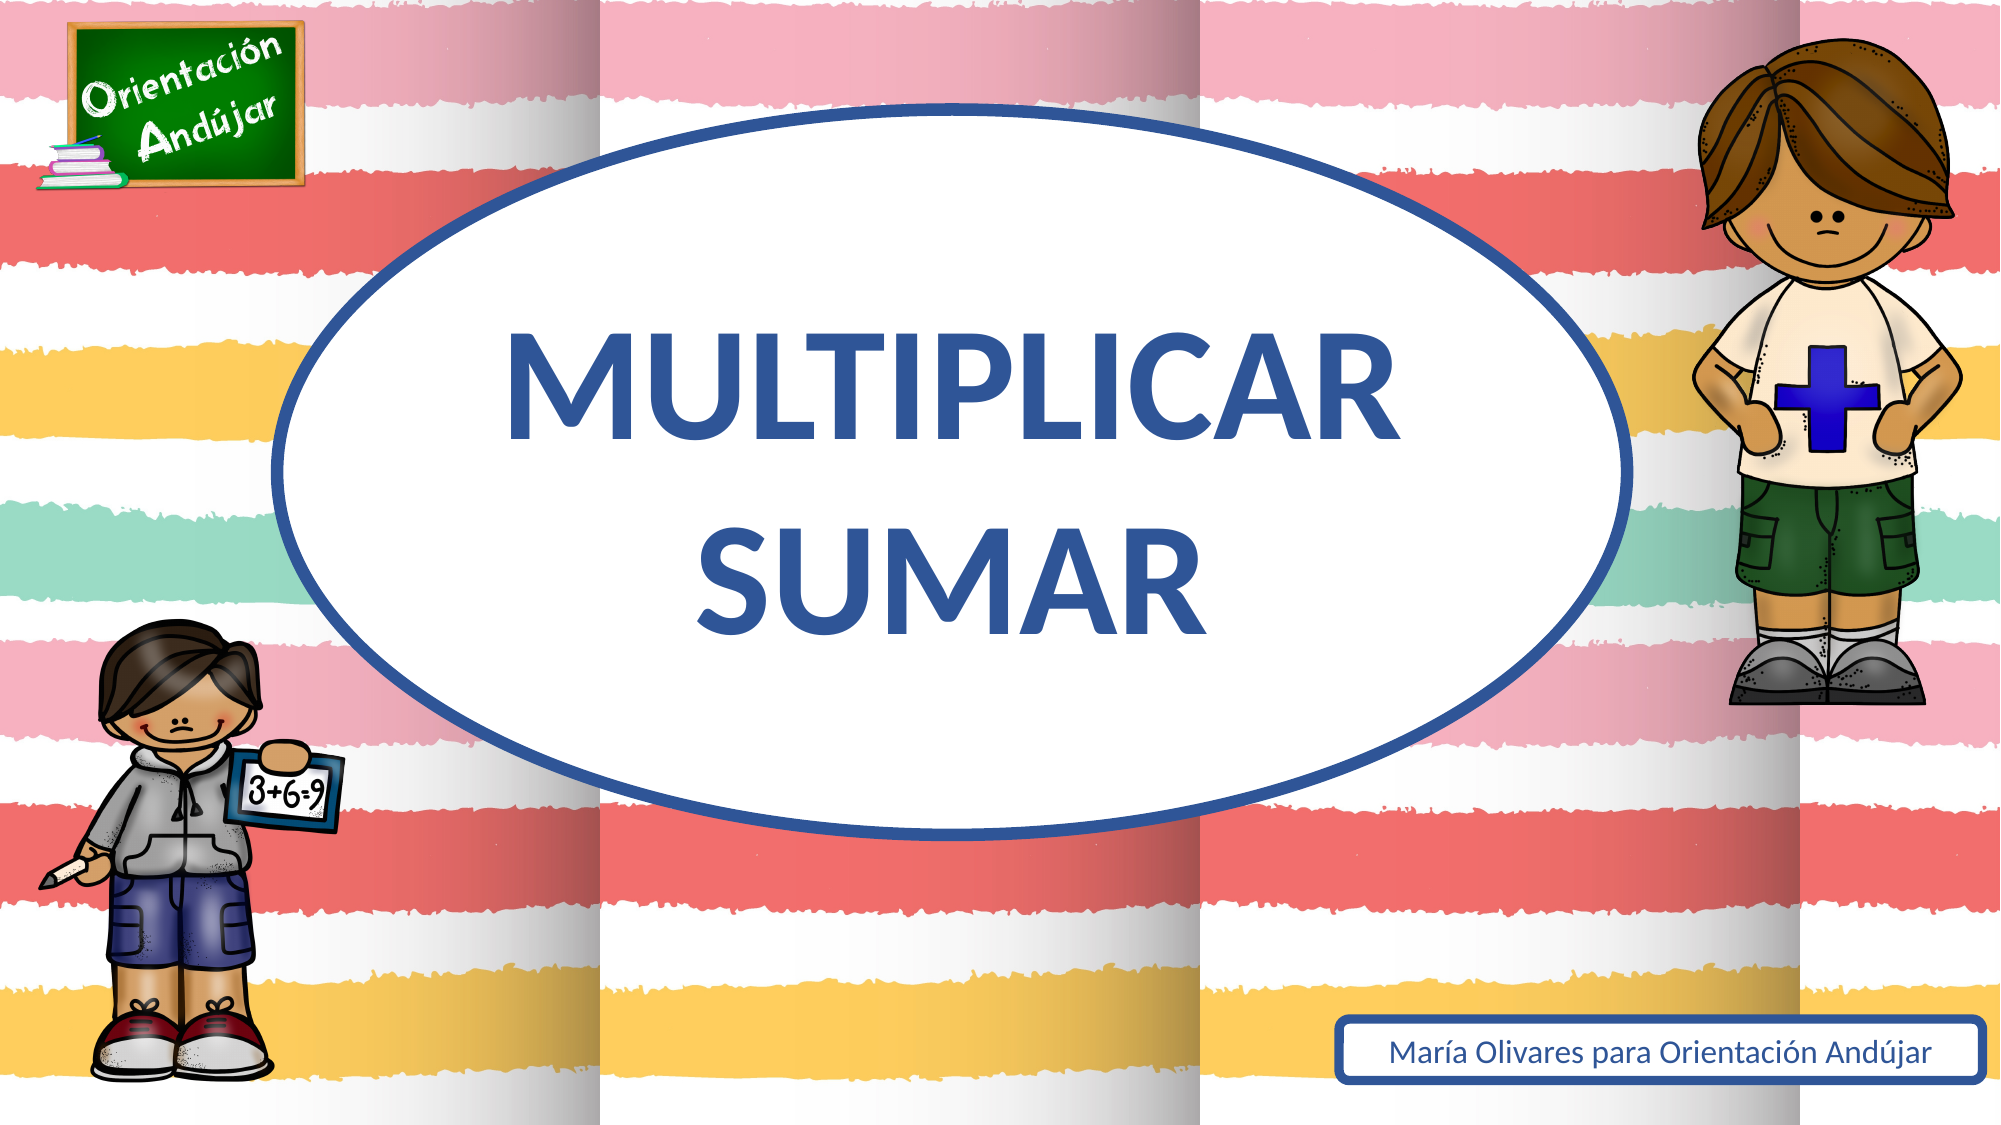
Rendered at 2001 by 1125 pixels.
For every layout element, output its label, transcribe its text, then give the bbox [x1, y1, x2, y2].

picture [31, 11, 313, 194]
picture [31, 613, 351, 1087]
text_box María Olivares para Orientación Andújar [1337, 1017, 1984, 1082]
text_box MULTIPLICAR SUMAR [276, 108, 1629, 836]
picture [1686, 32, 1969, 711]
